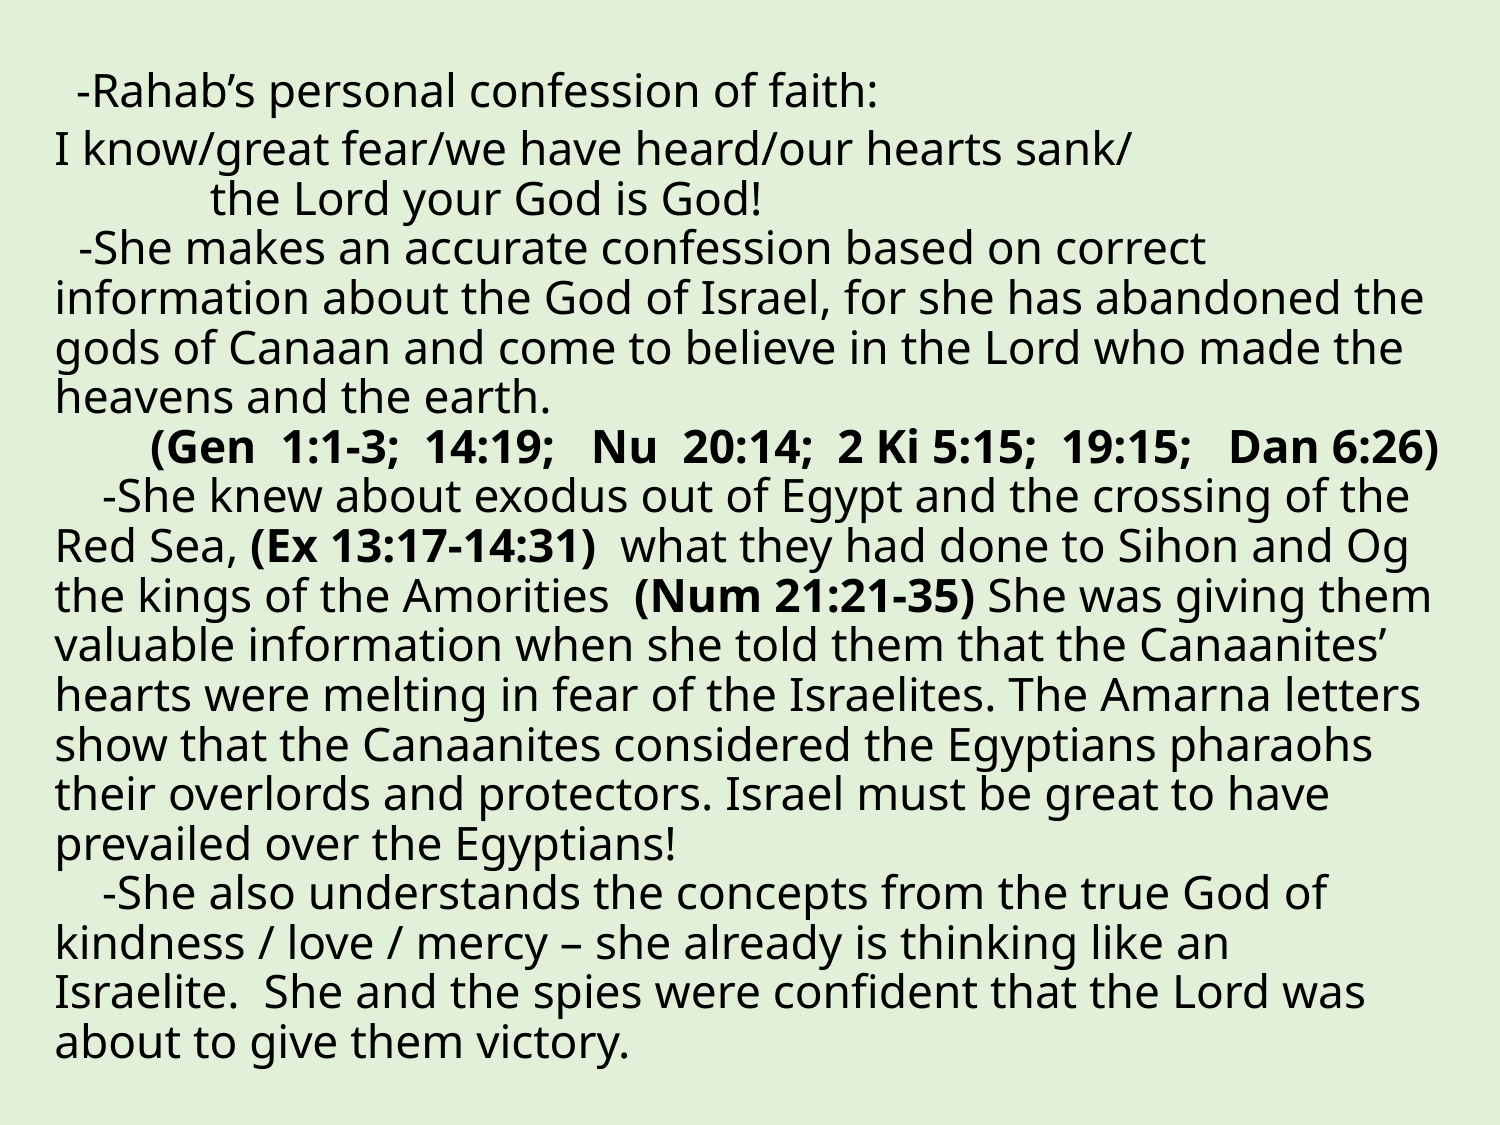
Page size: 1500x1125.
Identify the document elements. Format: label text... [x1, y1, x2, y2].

title -Rahab’s personal confession of faith: I know/great fear/we have heard/our hearts sank/ the Lord your God is God! -She makes an accurate confession based on correct information about the God of Israel, for she has abandoned the gods of Canaan and come to believe in the Lord who made the heavens and the earth. (Gen 1:1-3; 14:19; Nu 20:14; 2 Ki 5:15; 19:15; Dan 6:26) -She knew about exodus out of Egypt and the crossing of the Red Sea, (Ex 13:17-14:31) what they had done to Sihon and Og the kings of the Amorities (Num 21:21-35) She was giving them valuable information when she told them that the Canaanites’ hearts were melting in fear of the Israelites. The Amarna letters show that the Canaanites considered the Egyptians pharaohs their overlords and protectors. Israel must be great to have prevailed over the Egyptians! -She also understands the concepts from the true God of kindness / love / mercy – she already is thinking like an Israelite. She and the spies were confident that the Lord was about to give them victory. [39, 17, 1456, 1086]
